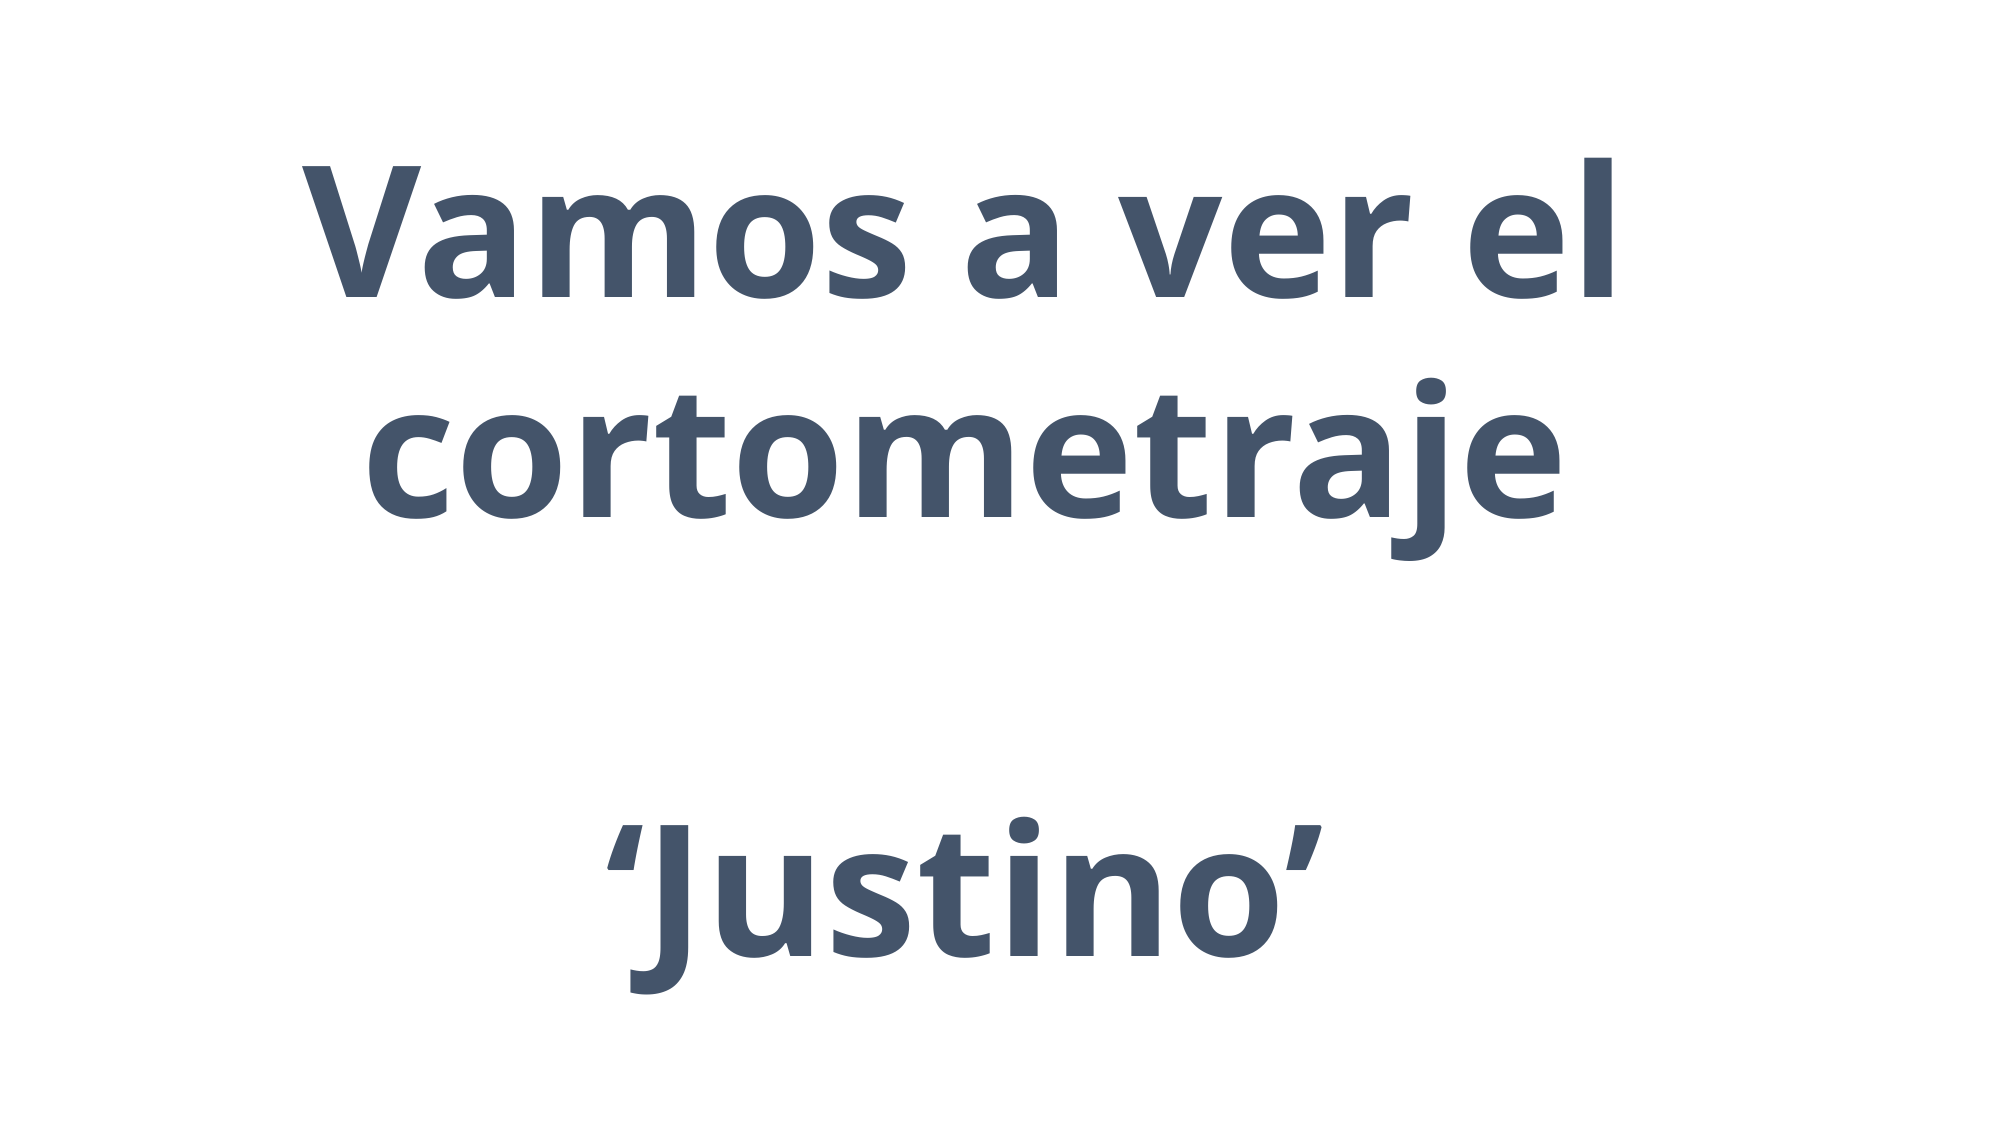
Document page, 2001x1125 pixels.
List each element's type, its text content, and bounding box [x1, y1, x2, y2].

text_box Vamos a ver el cortometraje ‘Justino’ [183, 106, 1746, 1001]
